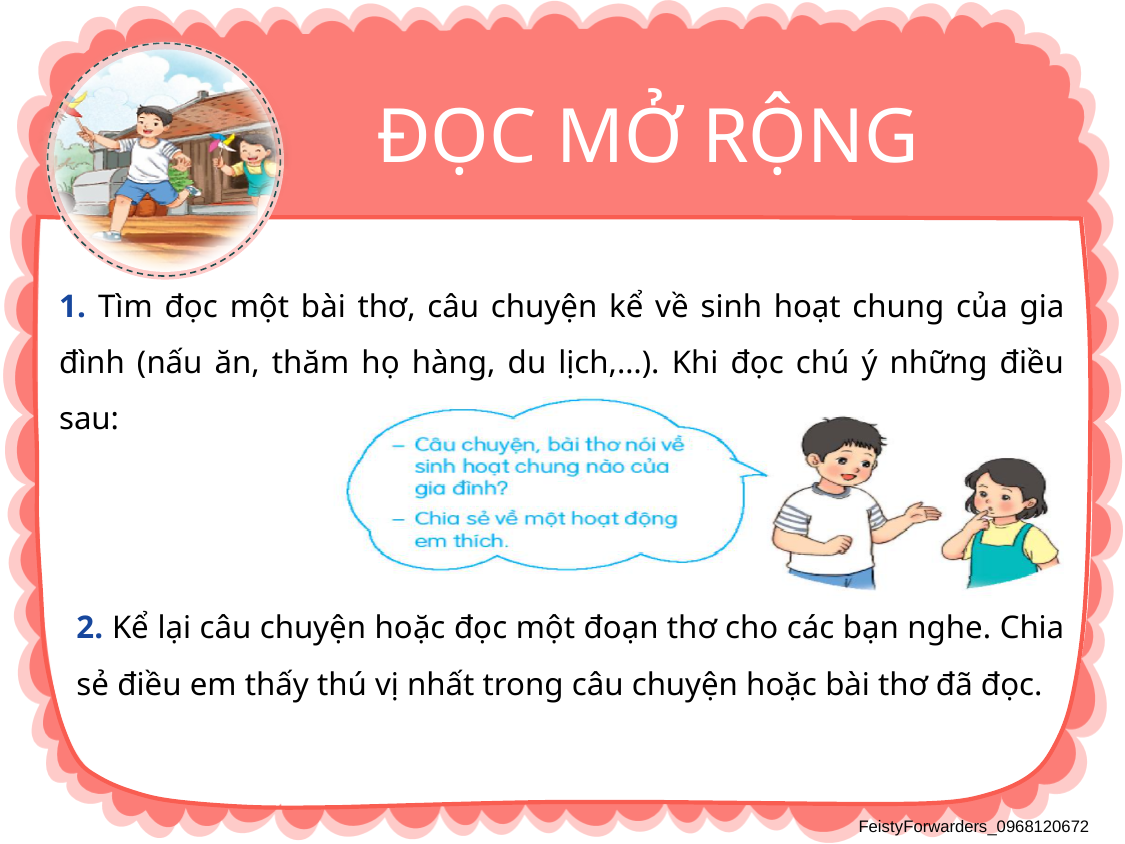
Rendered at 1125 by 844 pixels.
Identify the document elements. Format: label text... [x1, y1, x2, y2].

text_box 1. Tìm đọc một bài thơ, câu chuyện kể về sinh hoạt chung của gia đình (nấu ăn, thăm họ hàng, du lịch,…). Khi đọc chú ý những điều sau: [44, 259, 1081, 444]
picture [0, 0, 1125, 844]
text_box ĐỌC MỞ RỘNG [299, 80, 1019, 186]
text_box 2. Kể lại câu chuyện hoặc đọc một đoạn thơ cho các bạn nghe. Chia sẻ điều em thấy thú vị nhất trong câu chuyện hoặc bài thơ đã đọc. [61, 581, 1081, 709]
